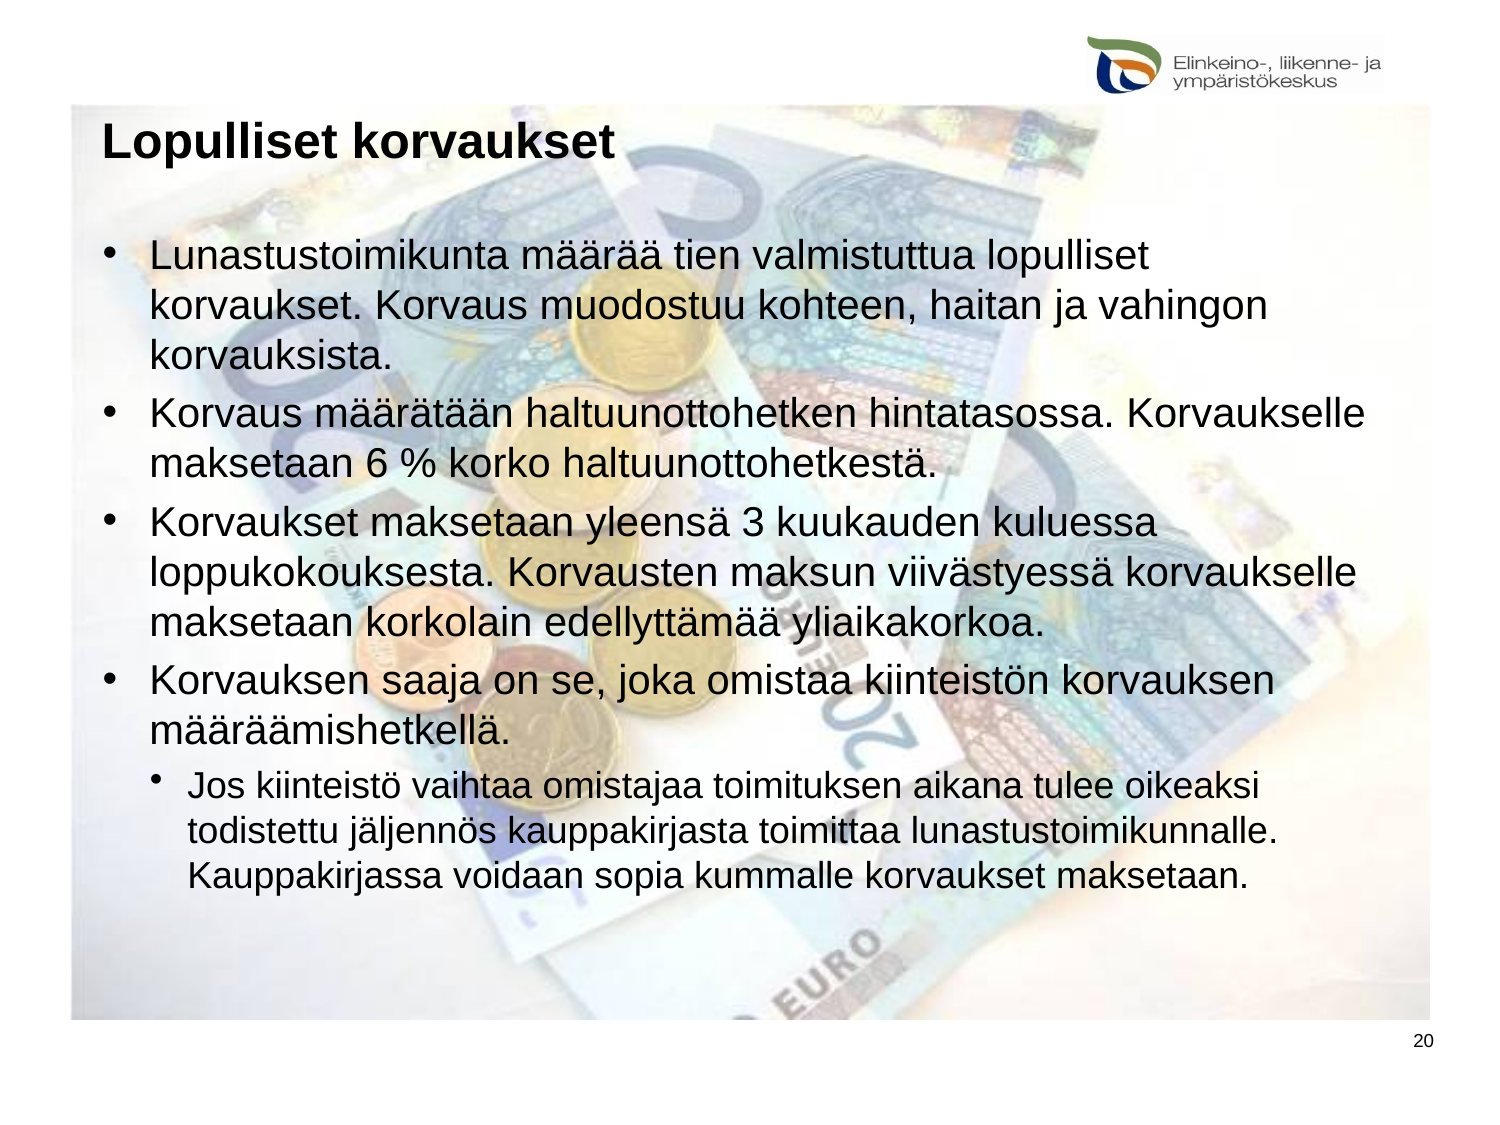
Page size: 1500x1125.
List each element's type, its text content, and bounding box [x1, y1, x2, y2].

picture [1086, 35, 1385, 94]
picture [70, 104, 1430, 1021]
slide_number 20 [1386, 1021, 1435, 1063]
